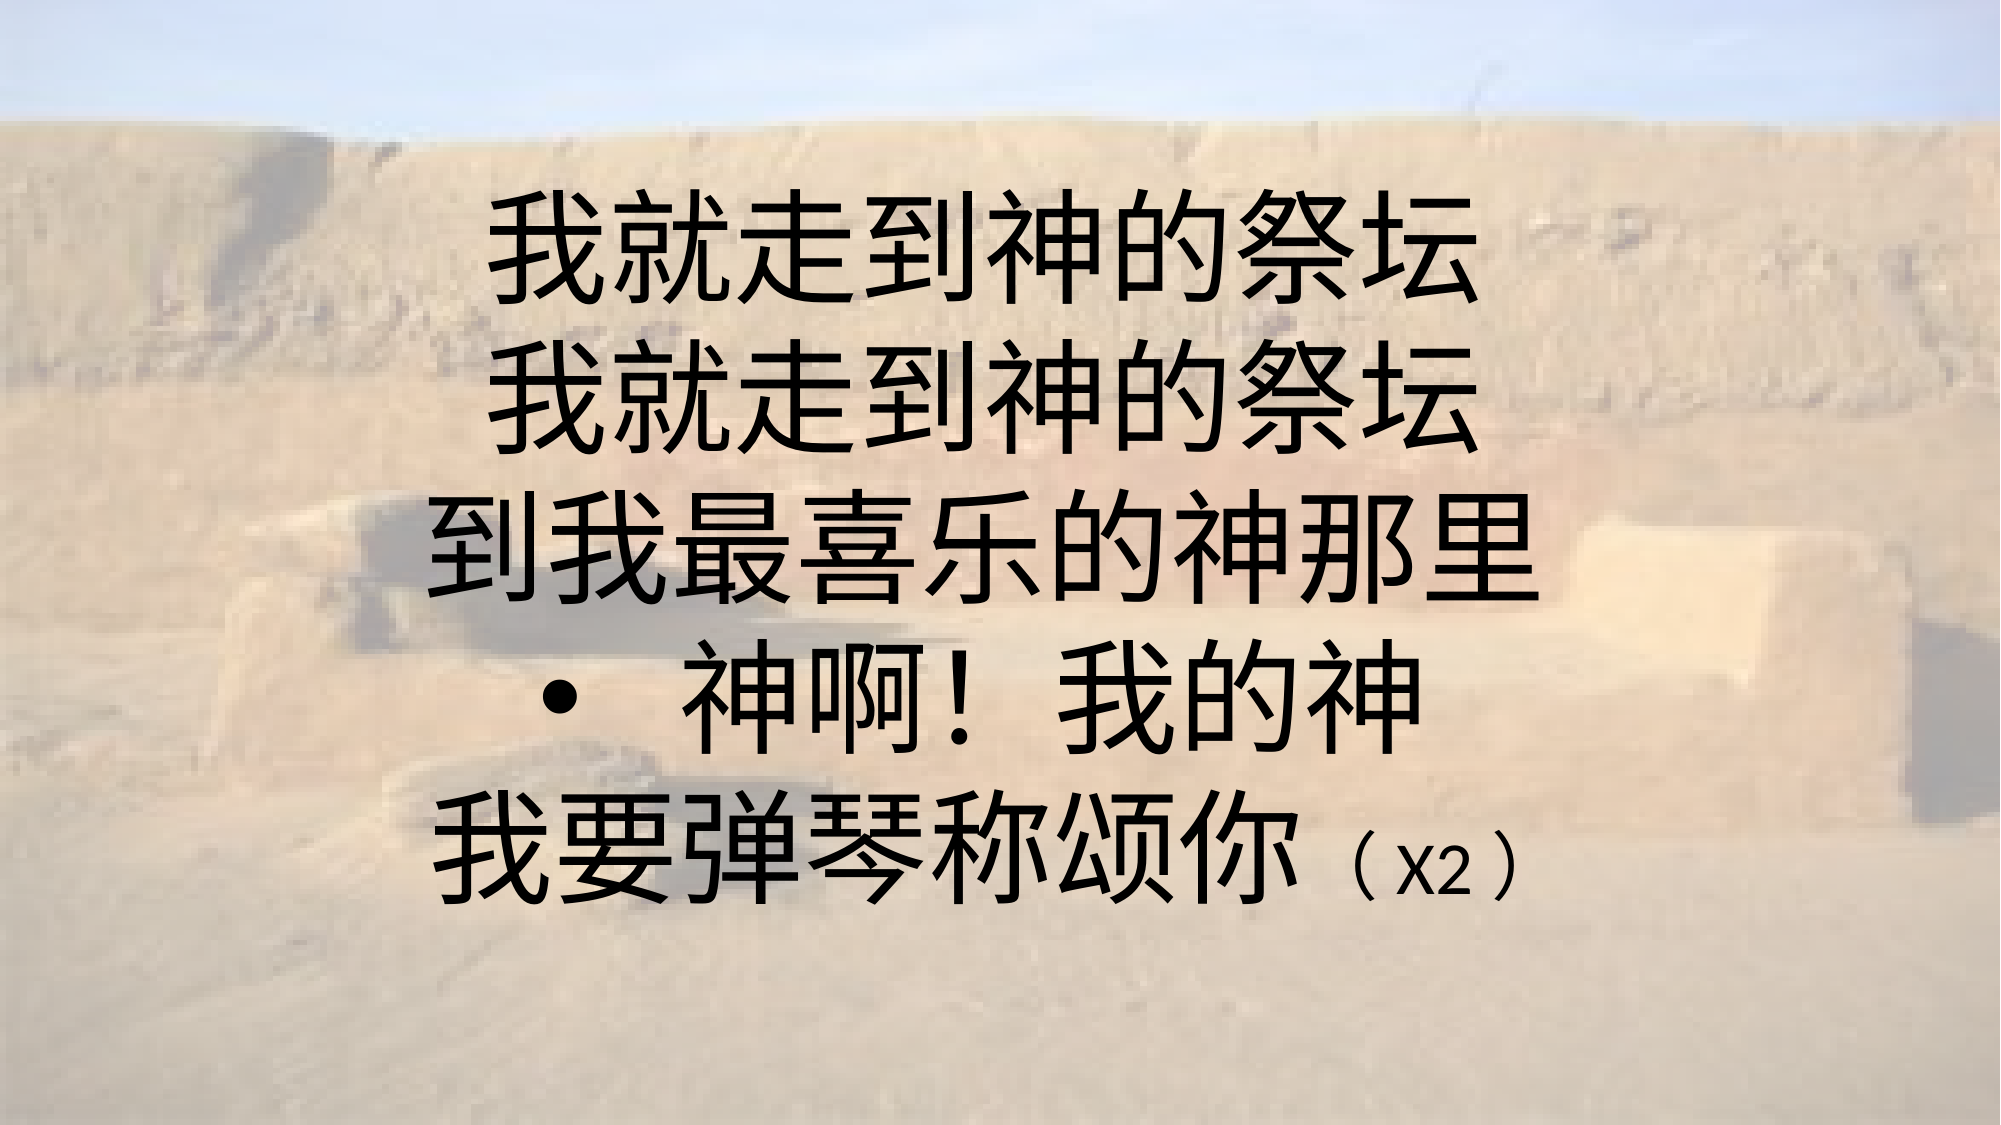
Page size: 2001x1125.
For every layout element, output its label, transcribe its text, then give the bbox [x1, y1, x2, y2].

text_box 我就走到神的祭坛 我就走到神的祭坛 到我最喜乐的神那里 神啊！我的神 我要弹琴称颂你（X2） [0, 162, 1995, 928]
